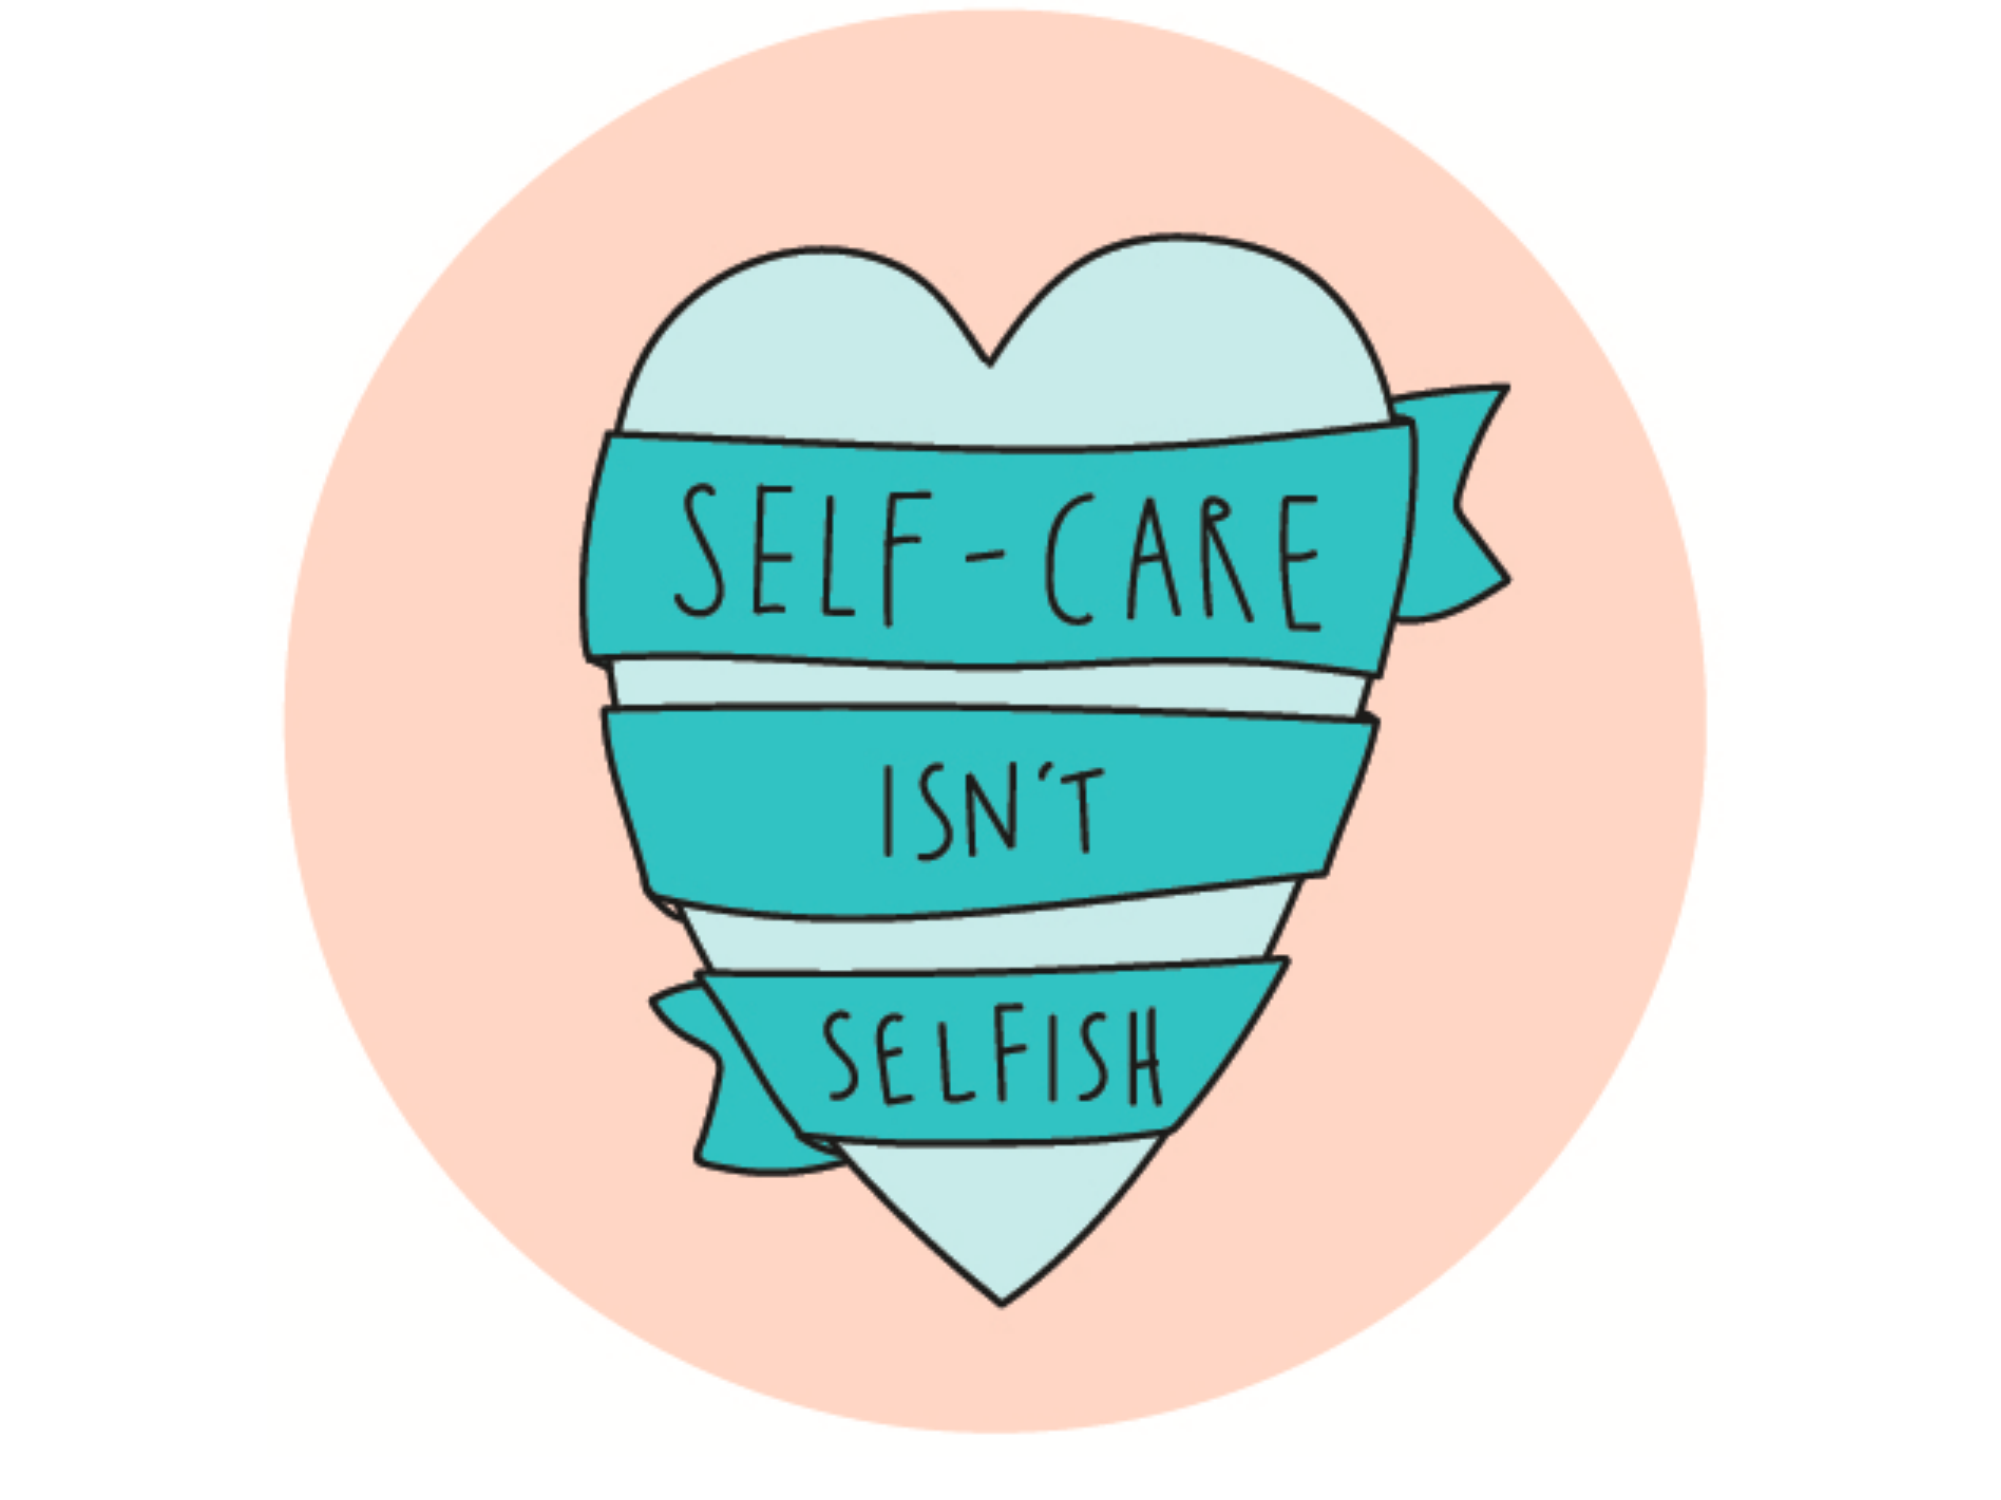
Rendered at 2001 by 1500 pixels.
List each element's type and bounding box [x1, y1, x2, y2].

picture [267, 0, 1730, 1457]
